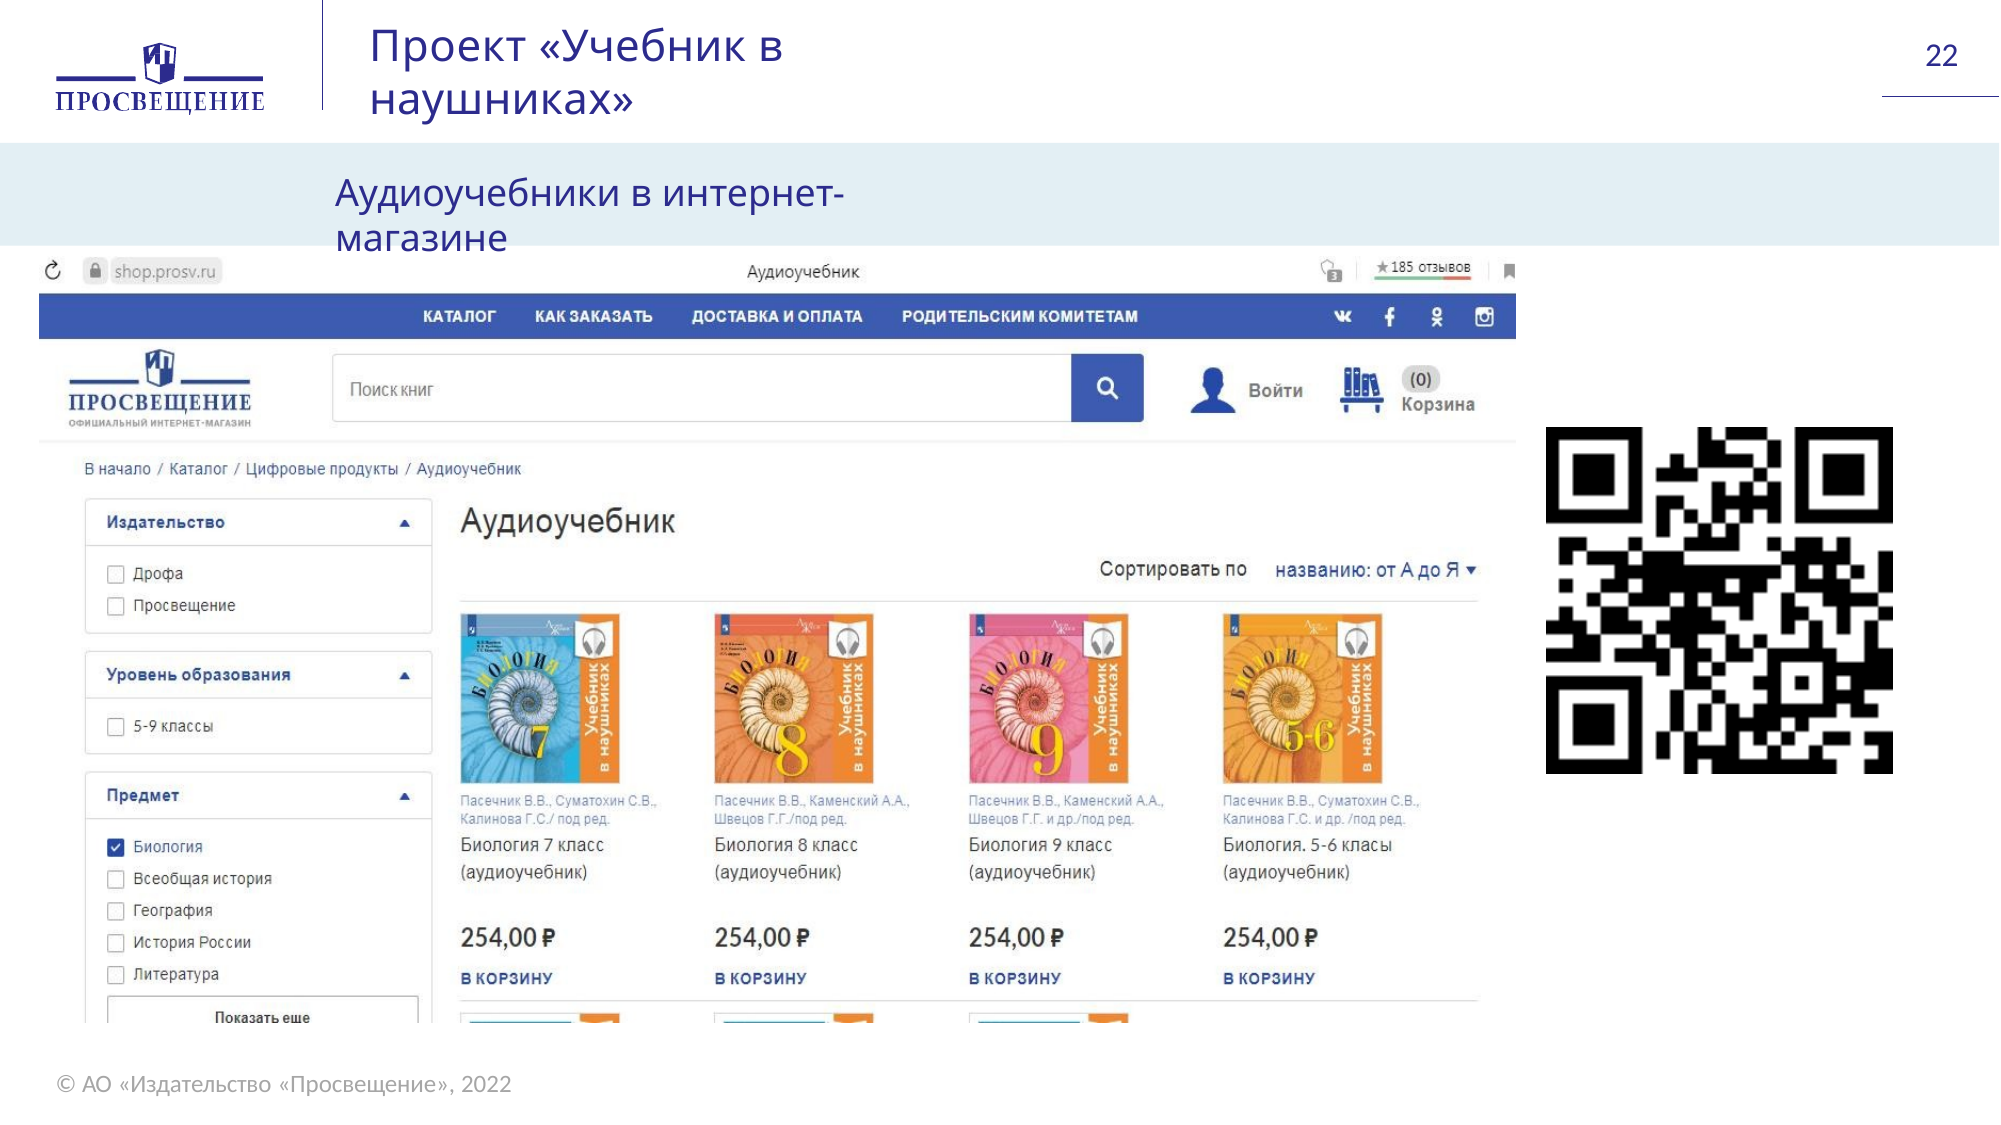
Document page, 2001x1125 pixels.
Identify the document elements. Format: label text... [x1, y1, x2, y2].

picture [149, 92, 162, 110]
picture [39, 256, 1516, 1023]
picture [209, 92, 264, 110]
text_box Проект «Учебник в наушниках» [367, 15, 1021, 123]
picture [131, 92, 146, 110]
picture [1546, 427, 1893, 774]
picture [55, 92, 74, 110]
picture [77, 92, 90, 110]
picture [92, 92, 110, 111]
picture [165, 92, 206, 115]
text_box Аудиоучебники в интернет-магазине [333, 167, 972, 255]
text_box 22 [1923, 31, 1961, 74]
footer © АО «Издательство «Просвещение», 2022 [53, 1071, 520, 1125]
picture [113, 92, 129, 111]
text_box [0, 142, 2000, 246]
